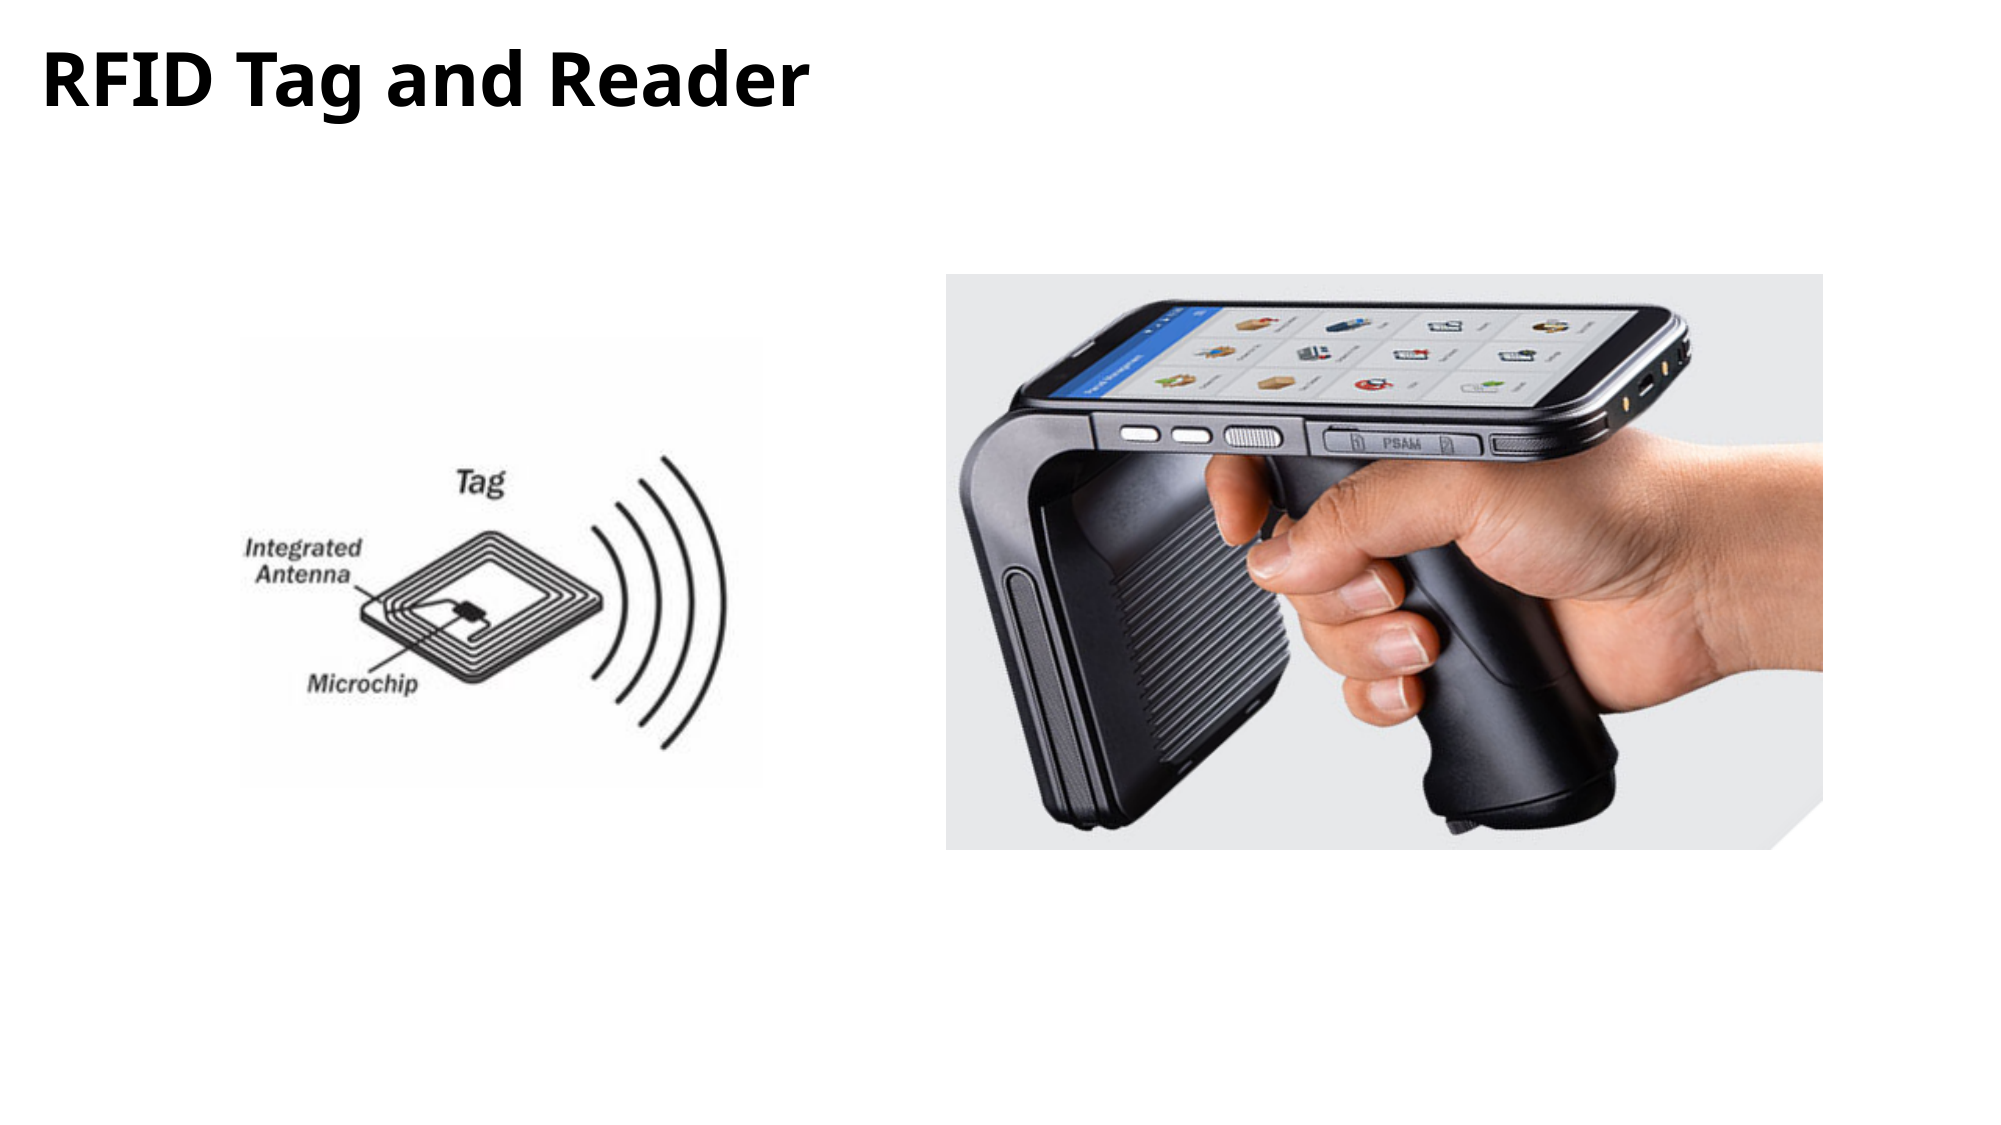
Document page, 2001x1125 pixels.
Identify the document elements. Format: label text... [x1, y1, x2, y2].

text_box RFID Tag and Reader [26, 23, 1974, 129]
picture [946, 274, 1823, 850]
picture [193, 337, 763, 788]
